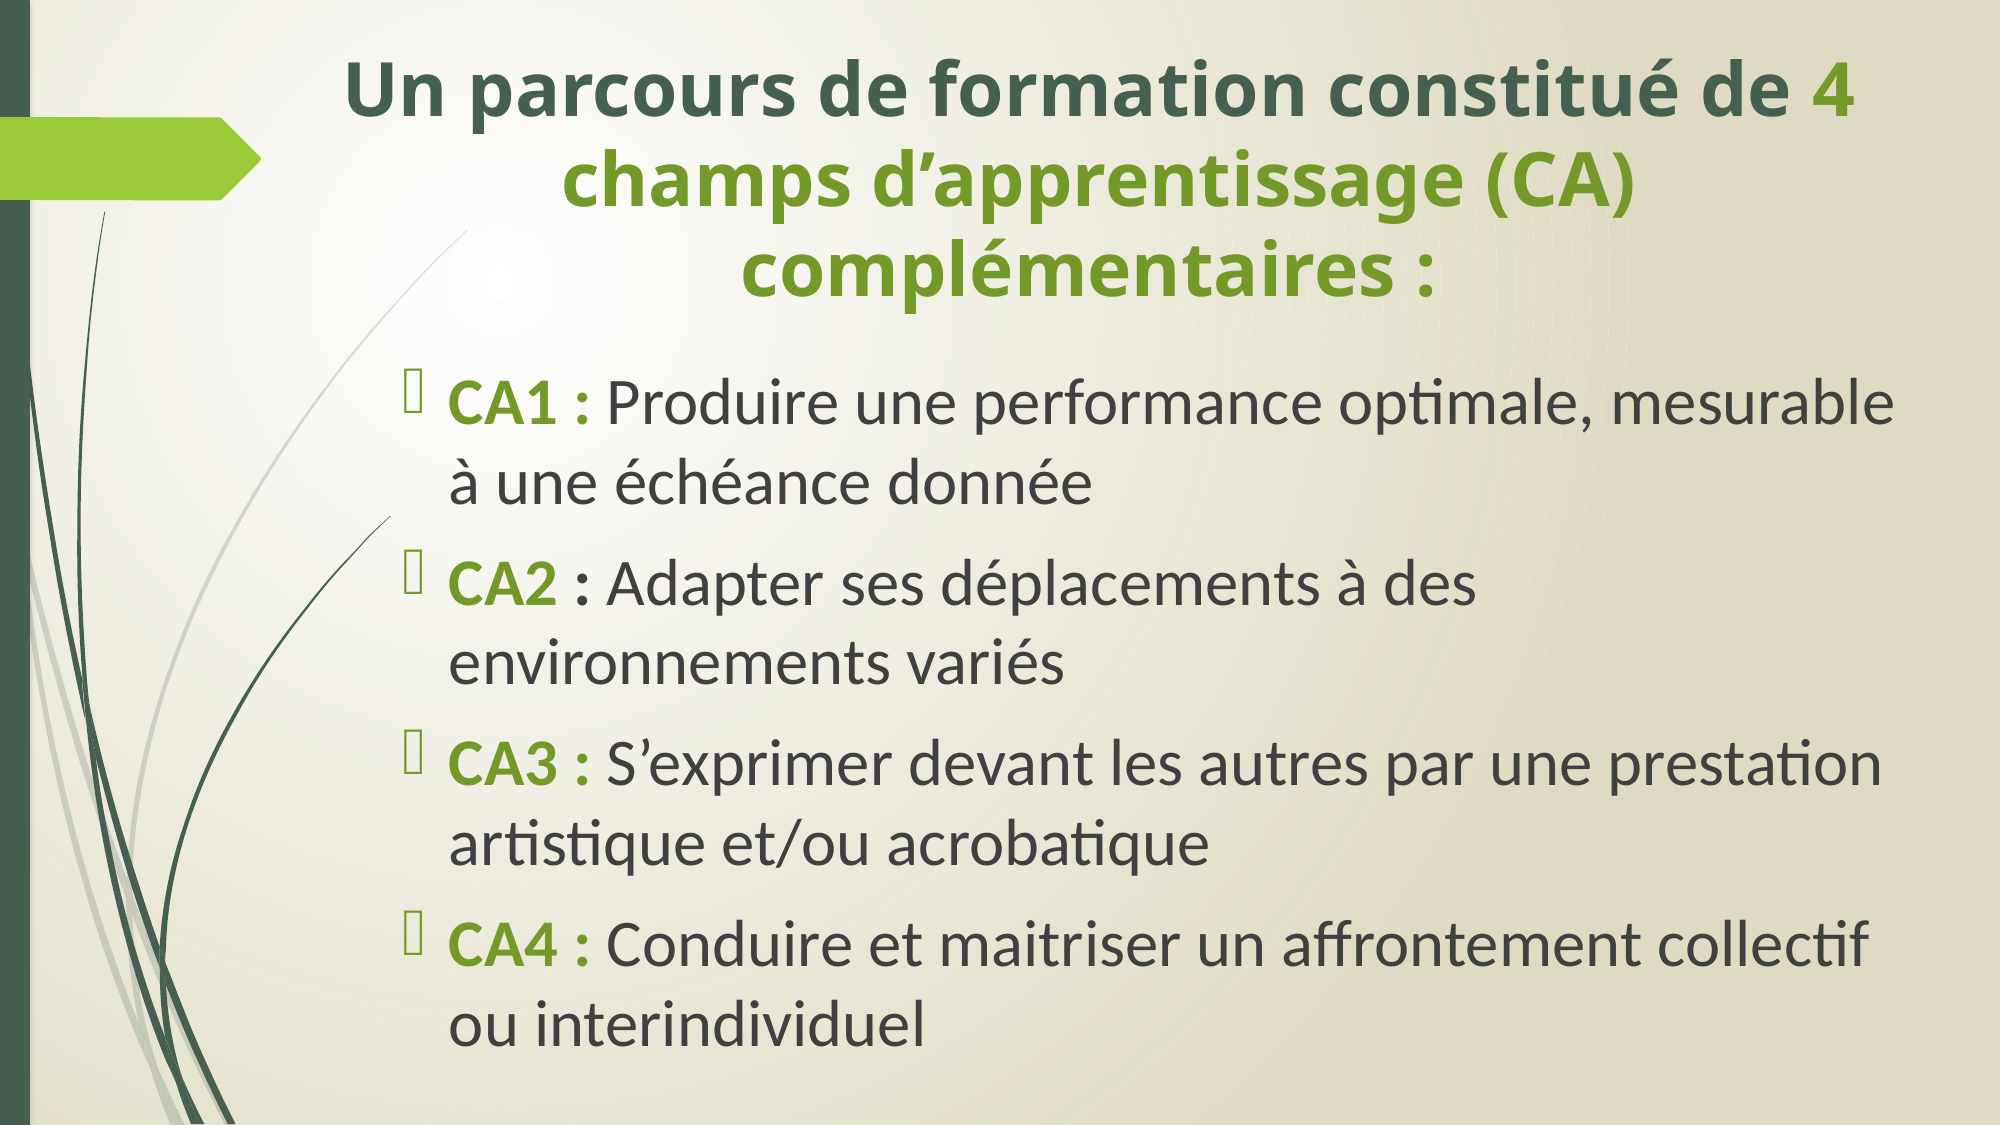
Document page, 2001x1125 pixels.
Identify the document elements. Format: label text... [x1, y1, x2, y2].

list CA1 : Produire une performance optimale, mesurable à une échéance donnée CA2 : Adapter ses déplacements à des environnements variés CA3 : S’exprimer devant les autres par une prestation artistique et/ou acrobatique CA4 : Conduire et maitriser un affrontement collectif ou interindividuel [311, 349, 1929, 1125]
title Un parcours de formation constitué de 4 champs d’apprentissage (CA) complémentaires : [311, 33, 1886, 245]
